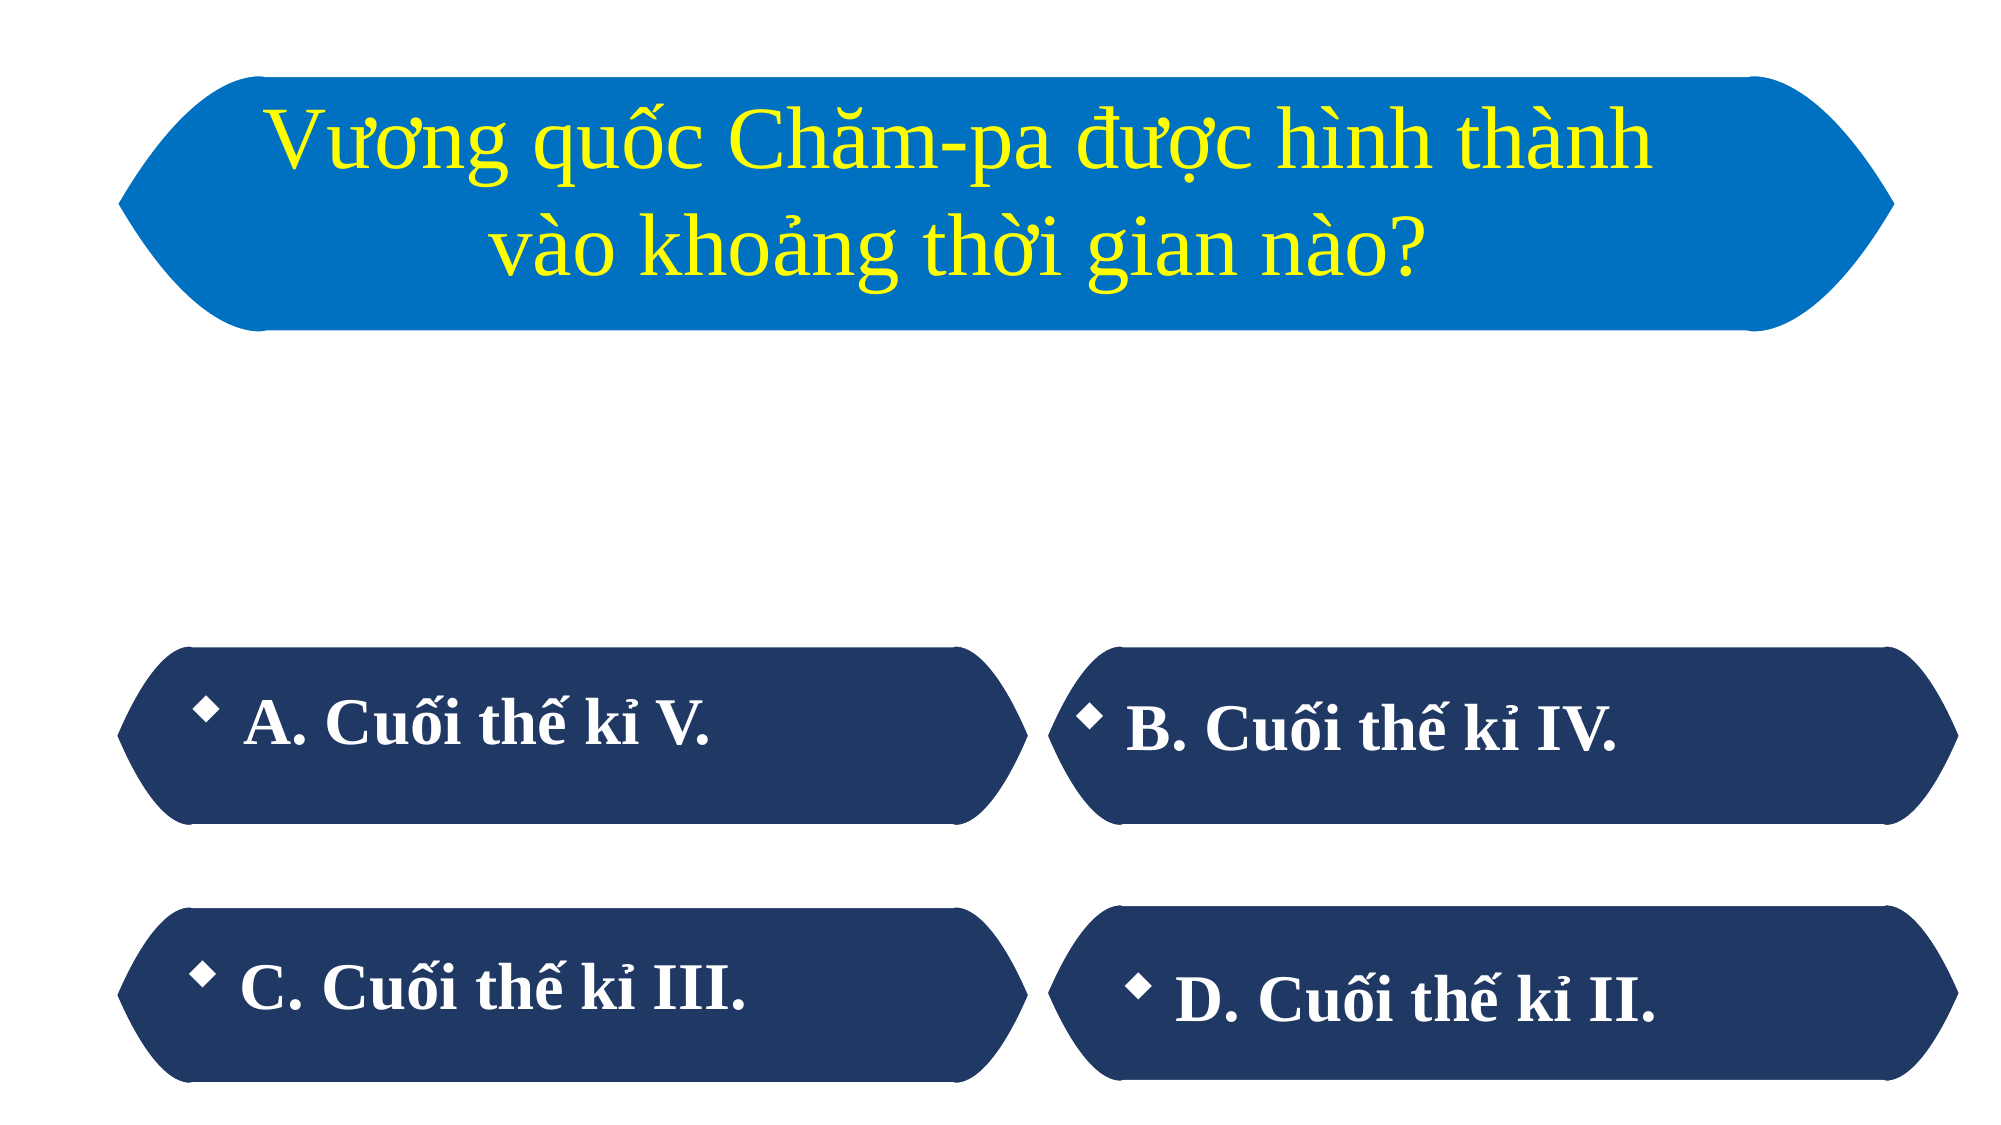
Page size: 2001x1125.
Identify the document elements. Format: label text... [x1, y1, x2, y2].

text_box C. Cuối thế kỉ III. [168, 994, 980, 1031]
text_box D. Cuối thế kỉ II. [1071, 947, 1706, 992]
text_box [1061, 728, 1963, 829]
text_box [114, 904, 1031, 992]
text_box [113, 728, 1032, 829]
text_box Vương quốc Chăm-pa được hình thành vào khoảng thời gian nào? [189, 199, 1729, 301]
text_box [117, 643, 1028, 727]
text_box [1729, 72, 1896, 197]
text_box B. Cuối thế kỉ IV. [1055, 676, 1867, 727]
text_box Vương quốc Chăm-pa được hình thành vào khoảng thời gian nào? [189, 72, 1729, 197]
text_box [113, 994, 1032, 1087]
text_box [1075, 643, 1959, 727]
text_box C. Cuối thế kỉ III. [168, 935, 980, 992]
text_box A. Cuối thế kỉ V. [172, 670, 984, 727]
text_box A. Cuối thế kỉ V. [172, 728, 984, 766]
text_box [113, 199, 1900, 336]
text_box [1044, 728, 1055, 760]
text_box [1048, 712, 1055, 727]
text_box [117, 105, 189, 197]
text_box [1044, 902, 1962, 992]
text_box D. Cuối thế kỉ II. [1071, 994, 1706, 1042]
text_box B. Cuối thế kỉ IV. [1055, 728, 1867, 772]
text_box [1044, 994, 1962, 1084]
